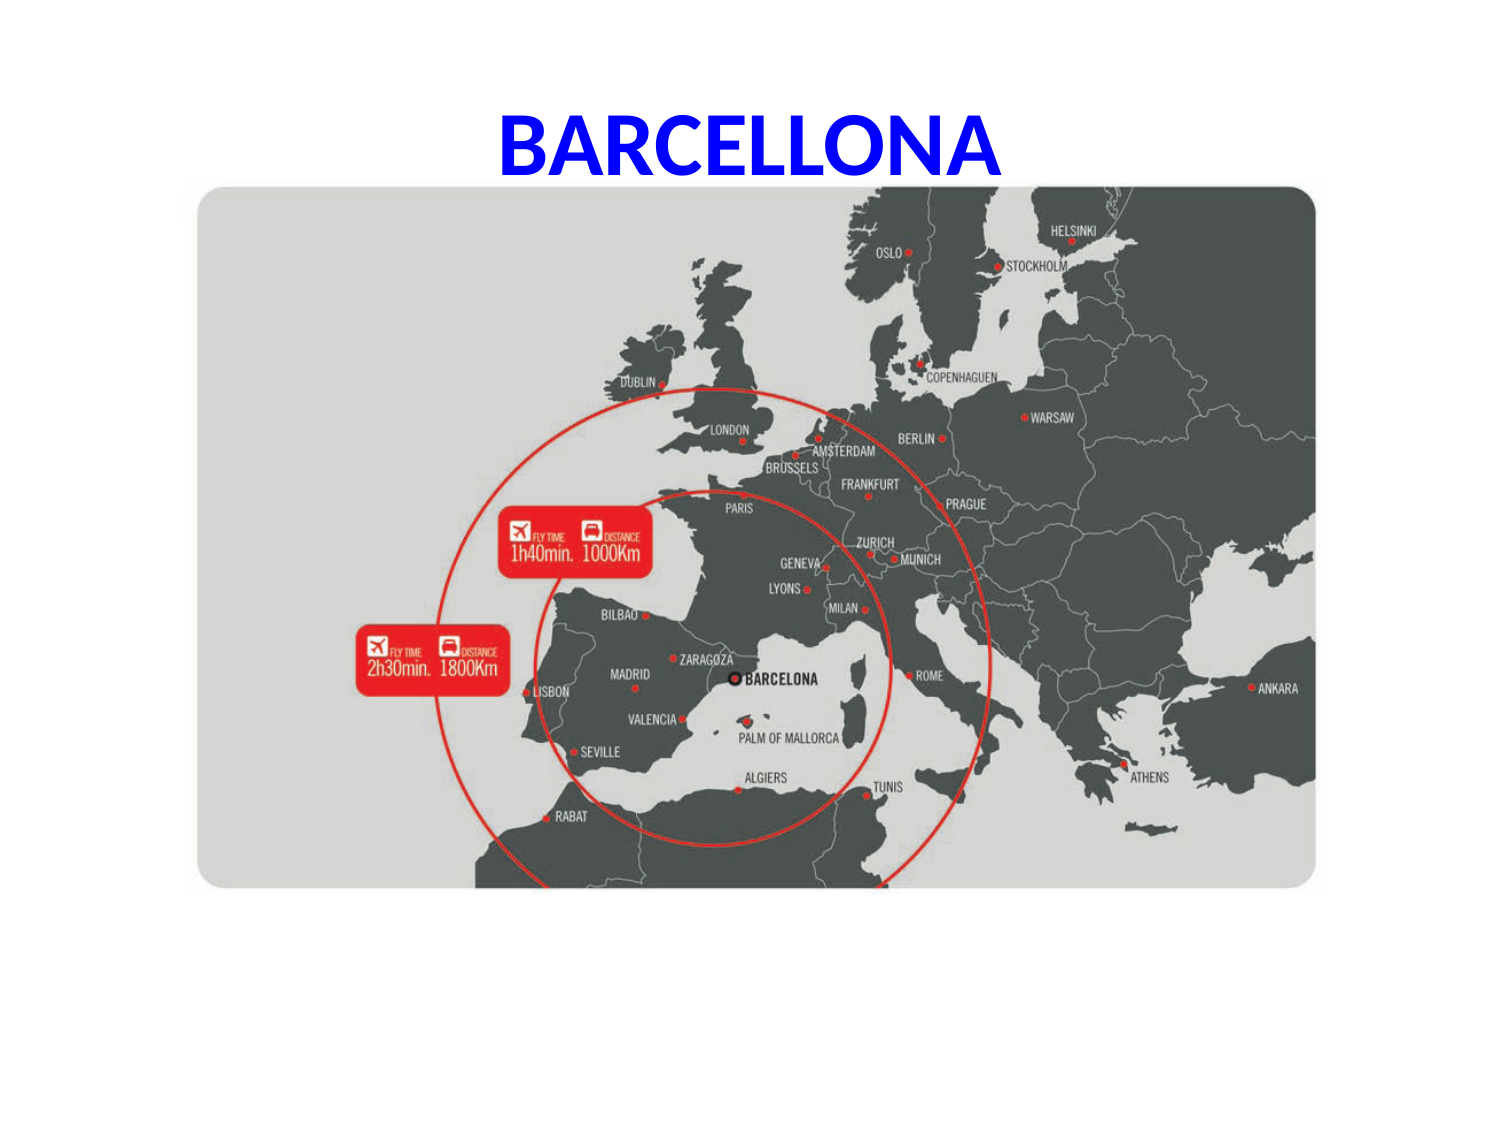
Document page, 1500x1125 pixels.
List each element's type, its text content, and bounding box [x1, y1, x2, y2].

title BARCELLONA [74, 44, 1426, 233]
picture [182, 180, 1330, 894]
